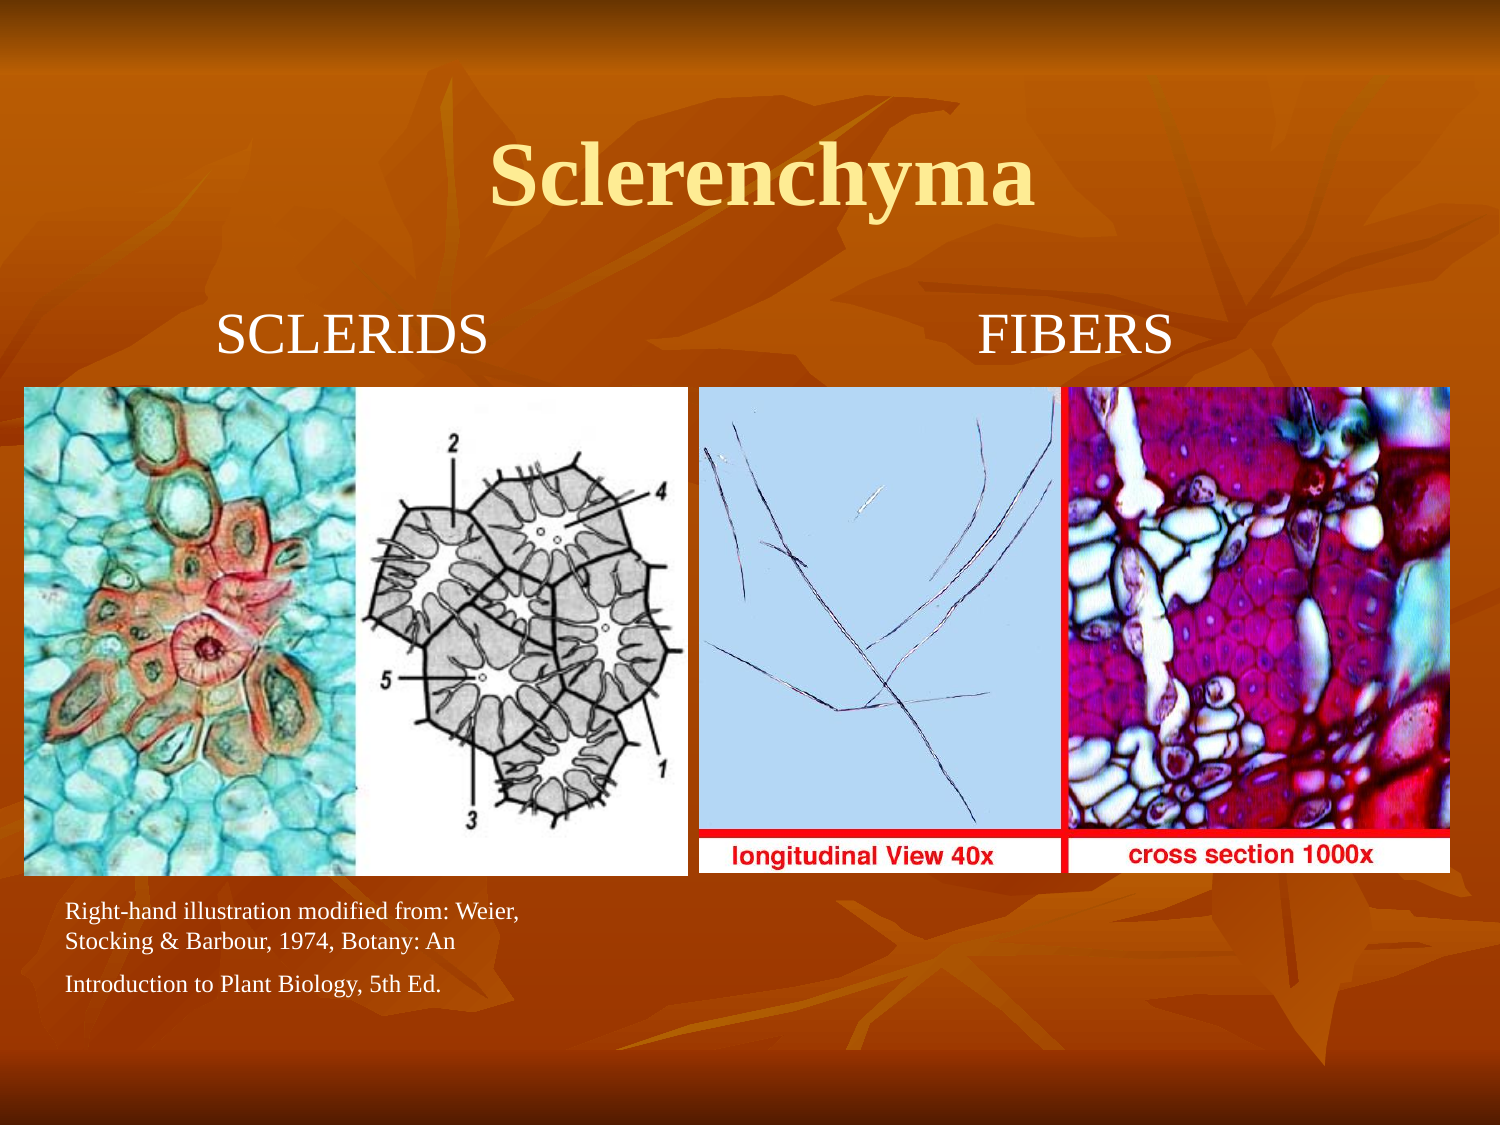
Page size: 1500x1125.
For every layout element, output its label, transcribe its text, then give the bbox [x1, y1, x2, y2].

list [24, 387, 688, 876]
text_box Right-hand illustration modified from: Weier, Stocking & Barbour, 1974, Botany: An Introduction to Plant Biology, 5th Ed. [49, 887, 565, 1008]
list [699, 387, 1451, 873]
title Sclerenchyma [87, 74, 1438, 263]
text_box SCLERIDS [200, 287, 506, 373]
text_box FIBERS [962, 287, 1191, 373]
